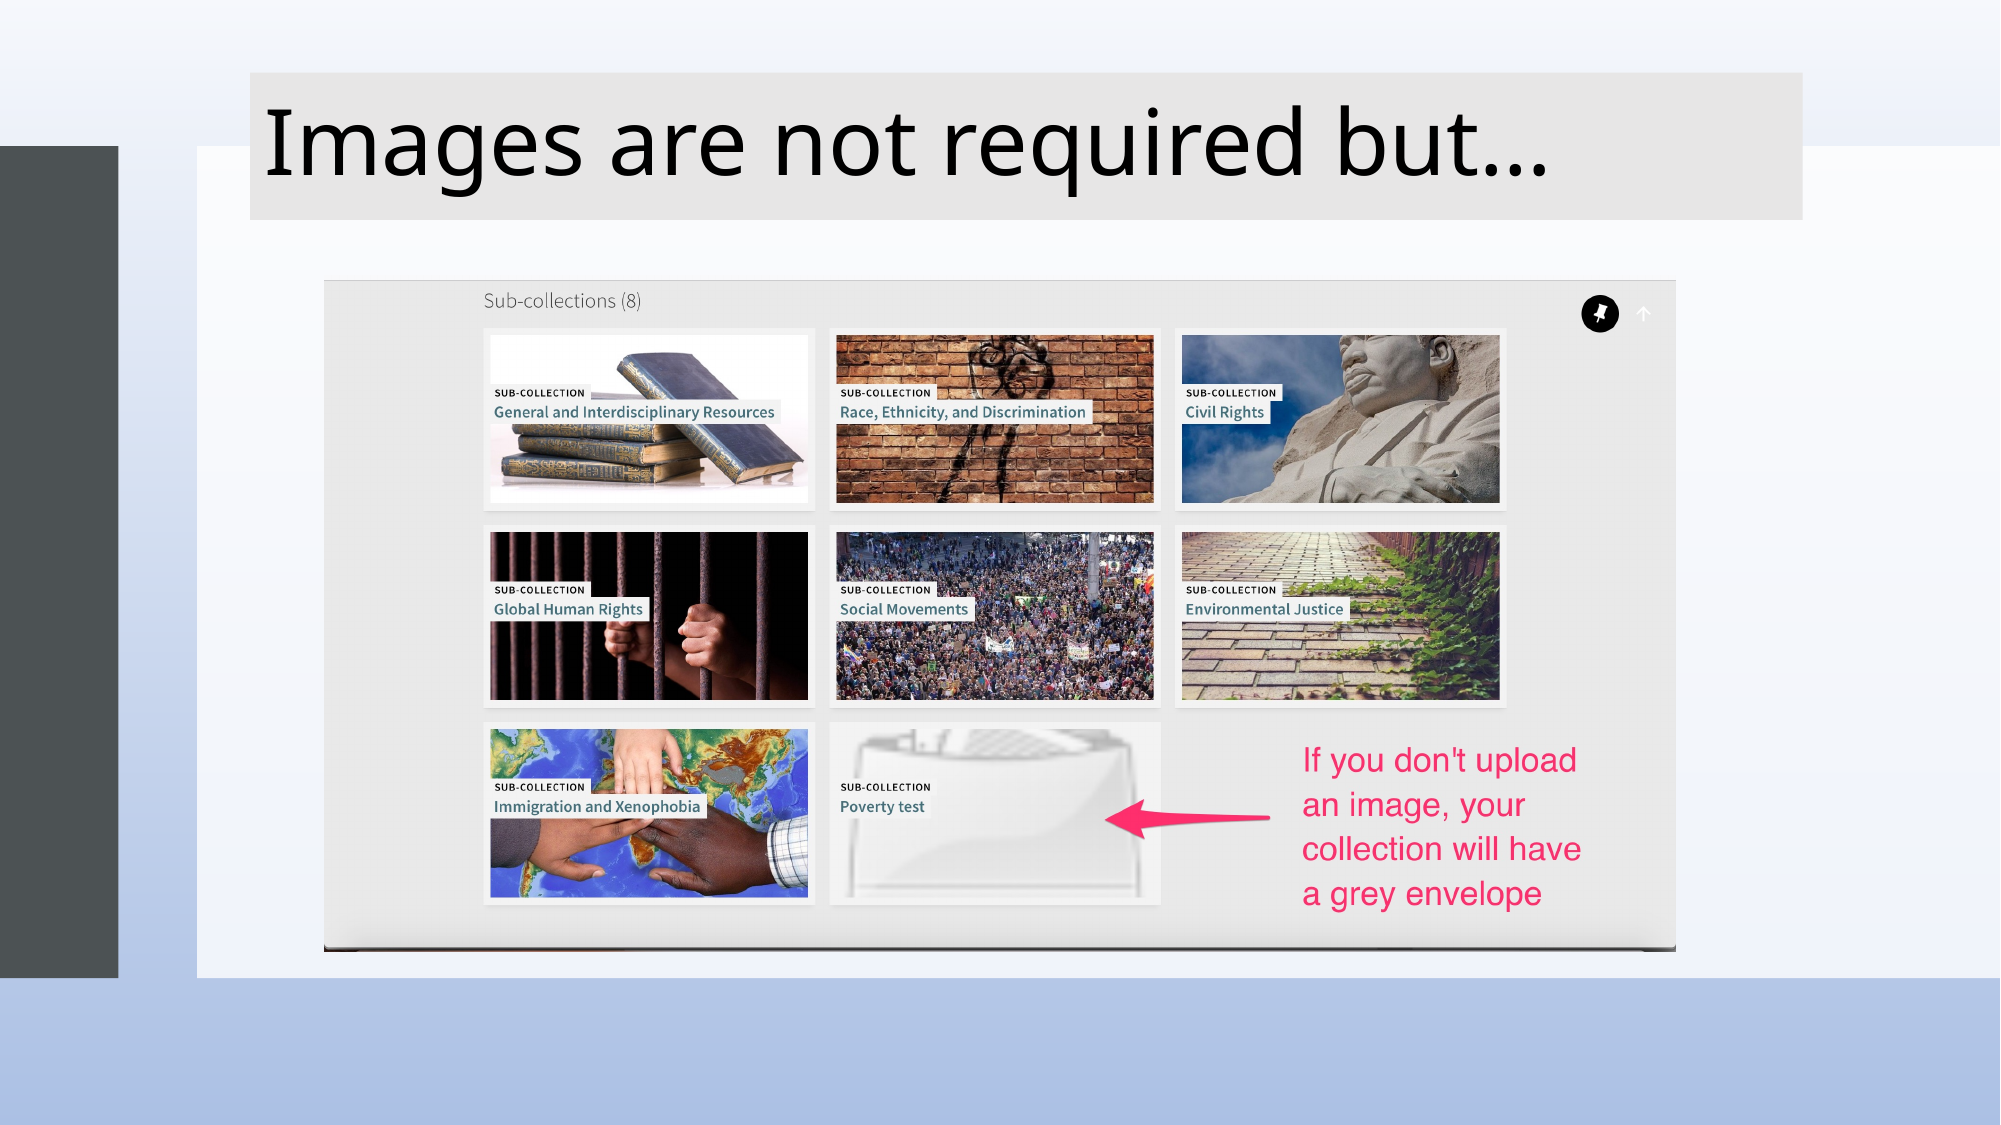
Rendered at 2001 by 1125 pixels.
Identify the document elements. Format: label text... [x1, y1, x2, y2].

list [324, 275, 1676, 952]
title Images are not required but… [250, 72, 1803, 220]
text_box [0, 145, 119, 979]
text_box [196, 145, 2000, 979]
text_box [0, 0, 2000, 1125]
